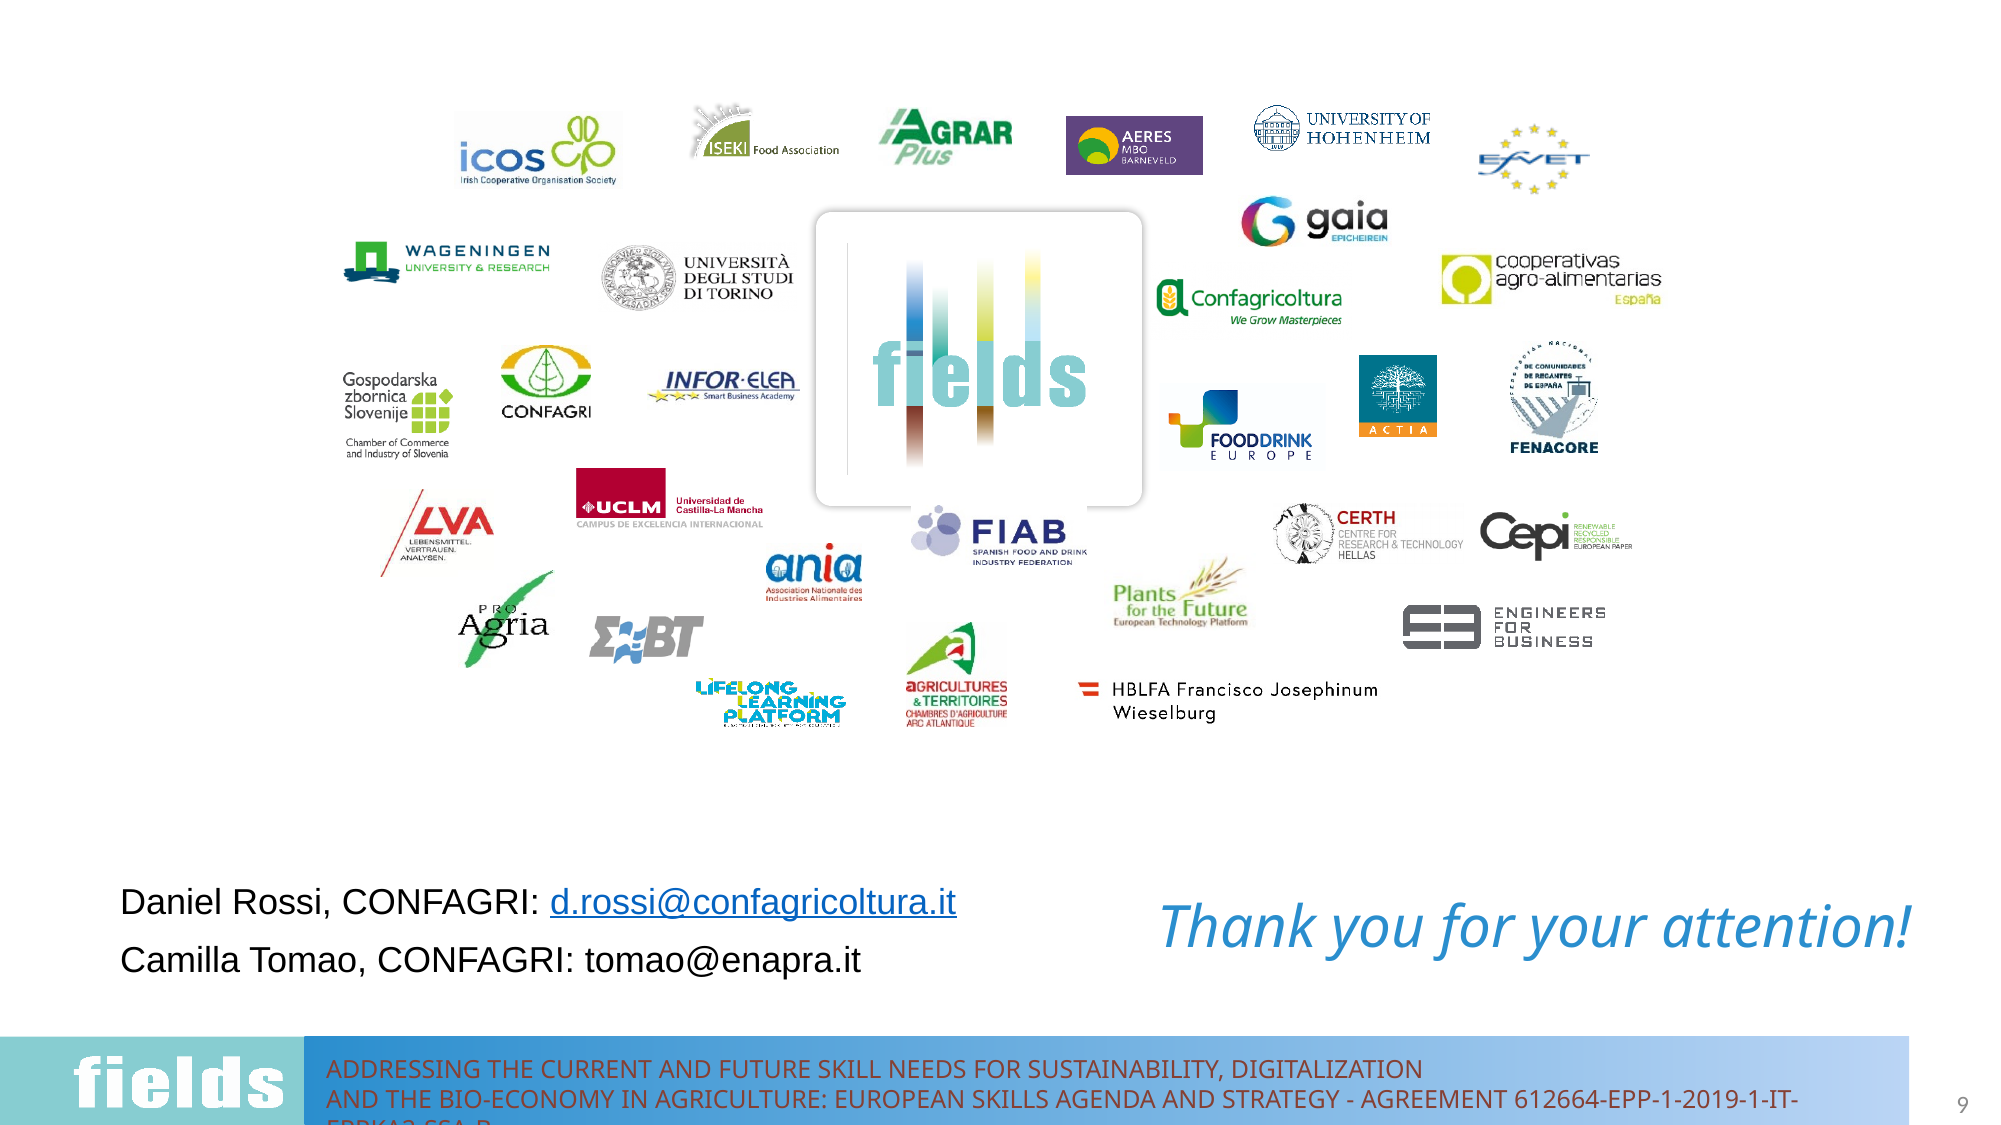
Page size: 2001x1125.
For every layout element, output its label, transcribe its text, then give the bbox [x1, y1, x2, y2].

title Thank you for your attention! [1091, 871, 1928, 968]
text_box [337, 98, 1667, 733]
slide_number 9 [1534, 1085, 1985, 1123]
picture [70, 1056, 283, 1108]
